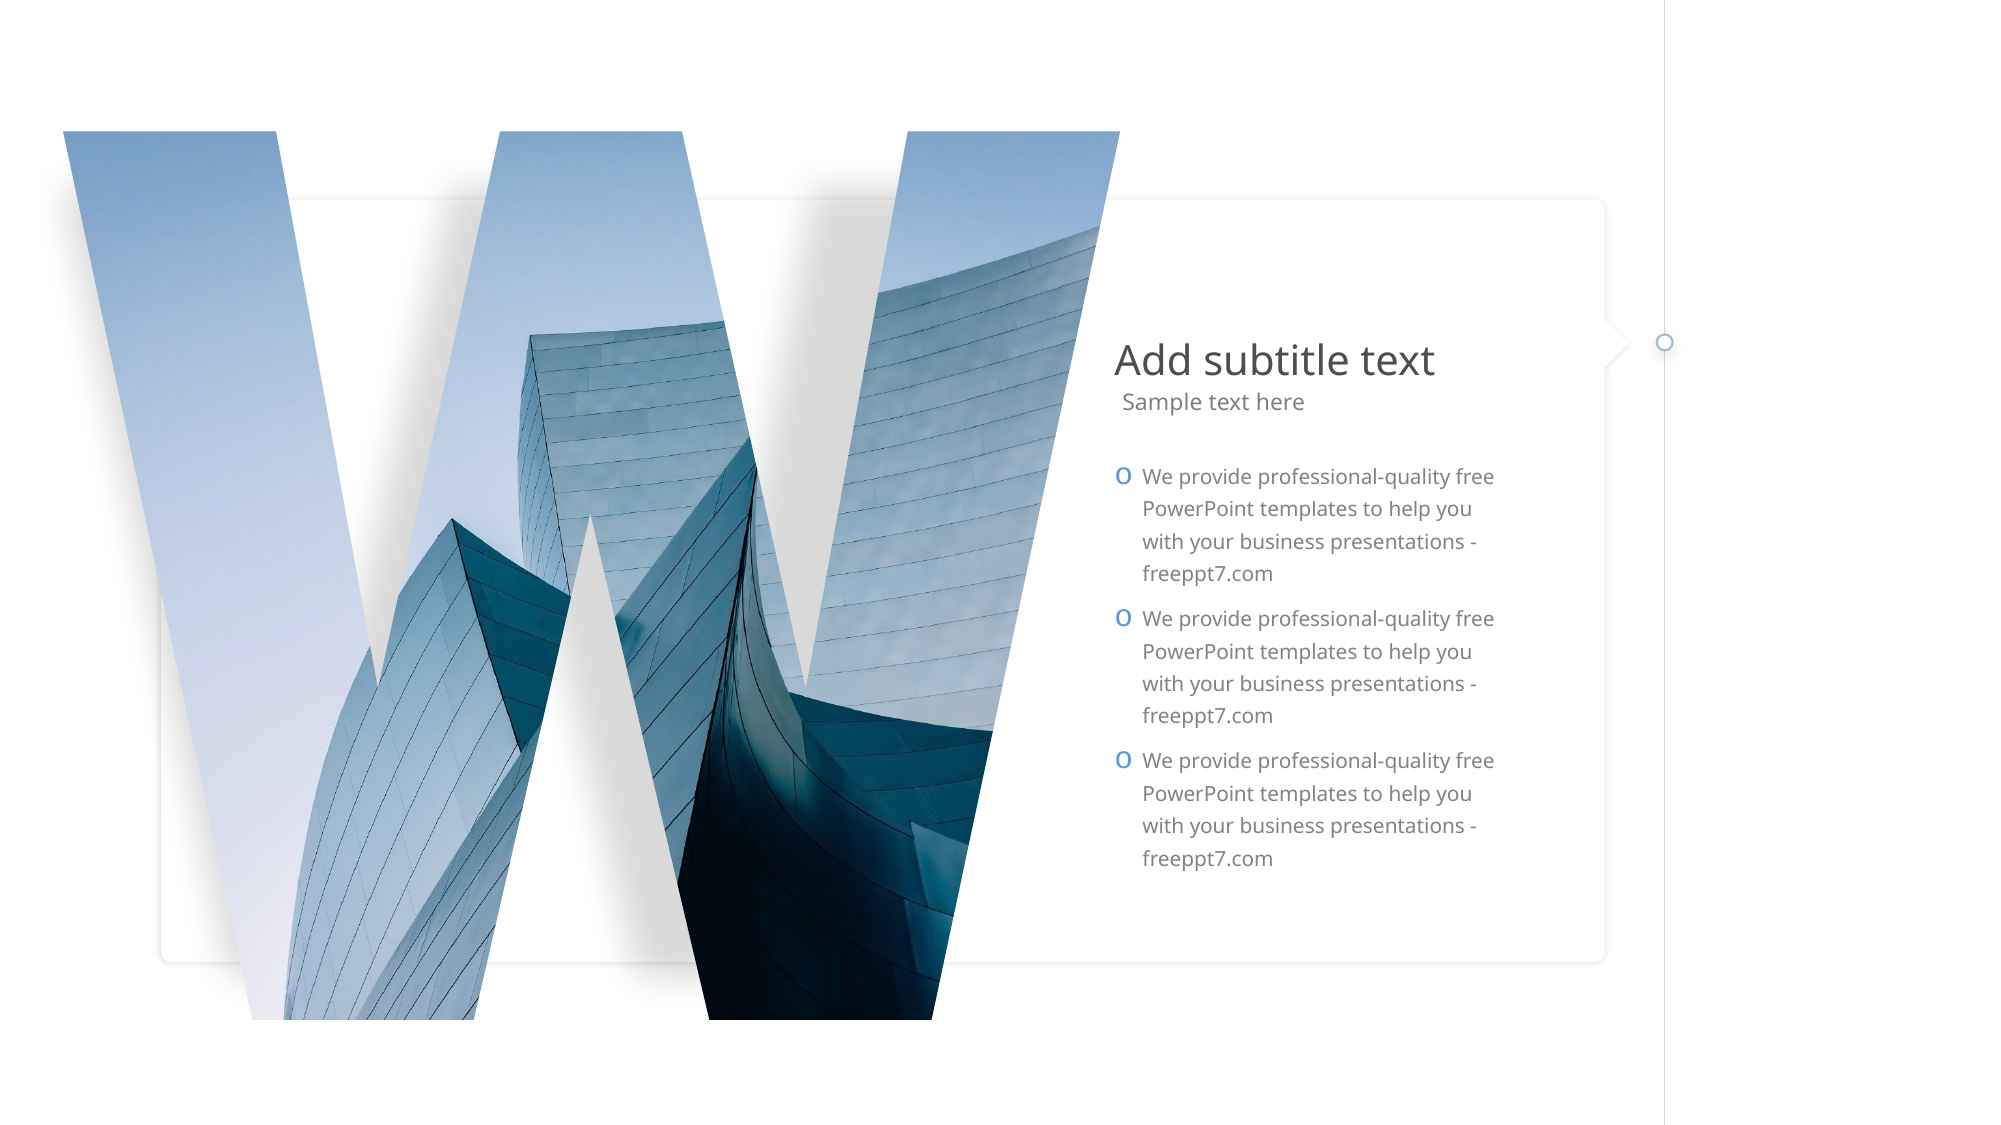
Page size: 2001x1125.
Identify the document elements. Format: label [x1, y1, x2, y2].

text_box [1665, 333, 1674, 351]
picture [62, 131, 1121, 1020]
text_box [1121, 199, 1629, 962]
text_box [1656, 334, 1664, 351]
